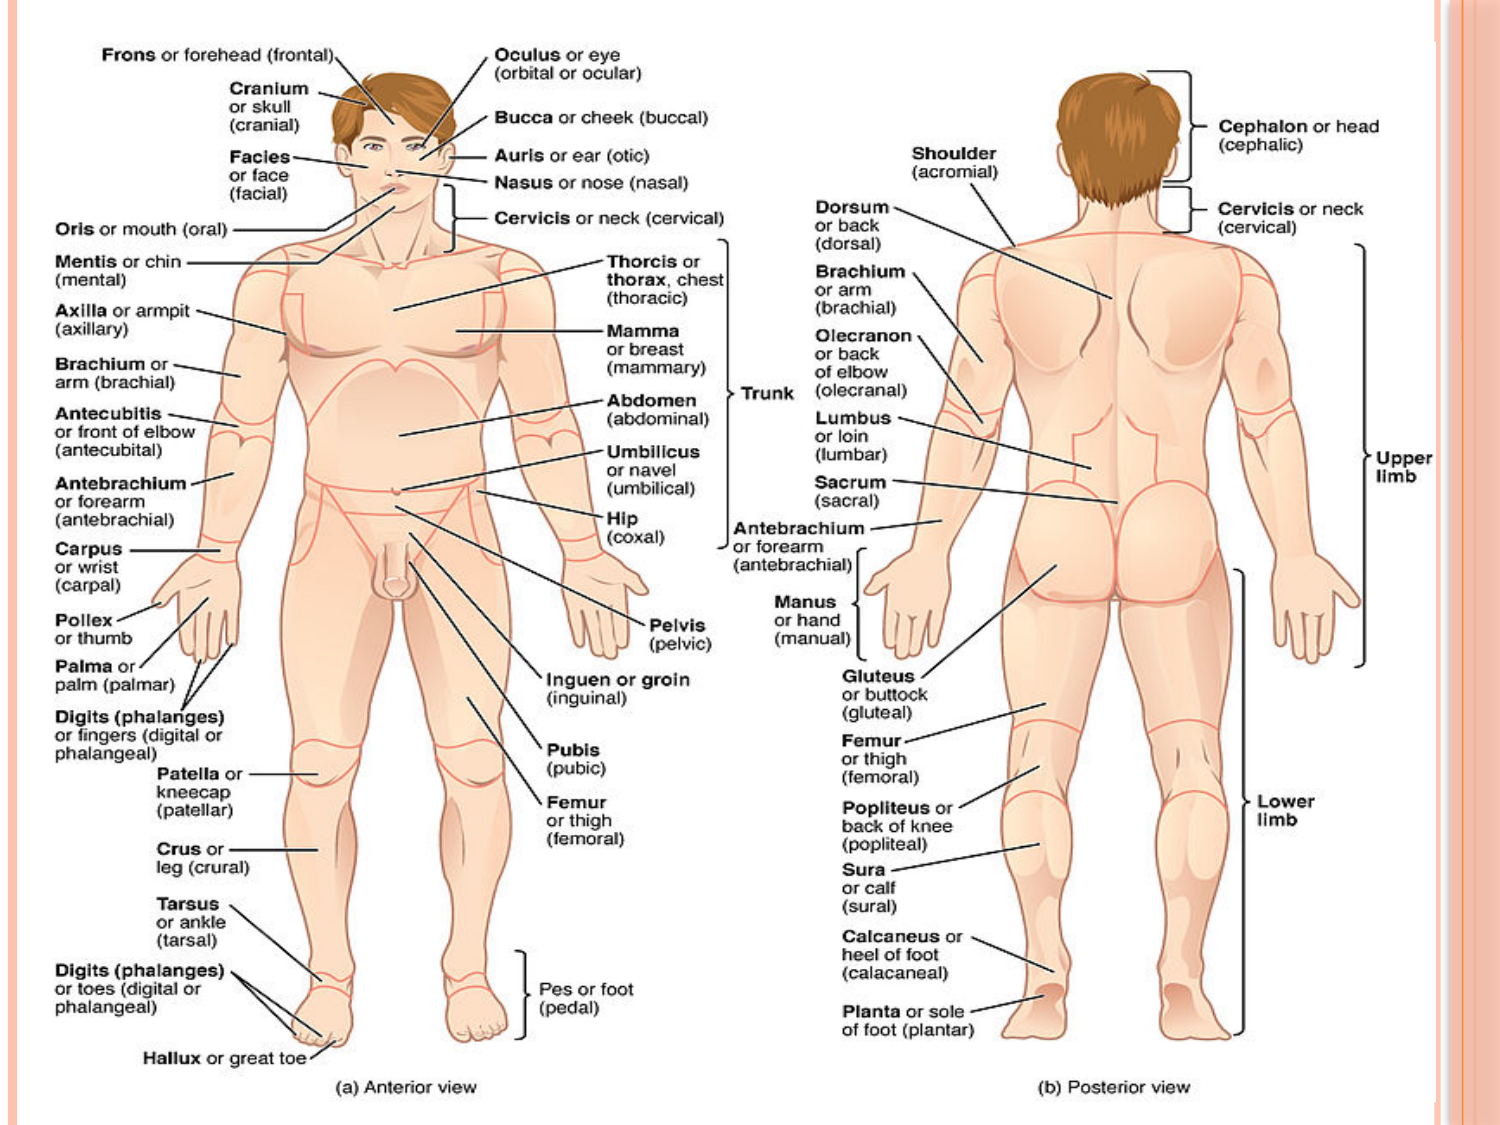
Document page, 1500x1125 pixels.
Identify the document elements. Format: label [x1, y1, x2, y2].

list [52, 42, 1436, 1102]
